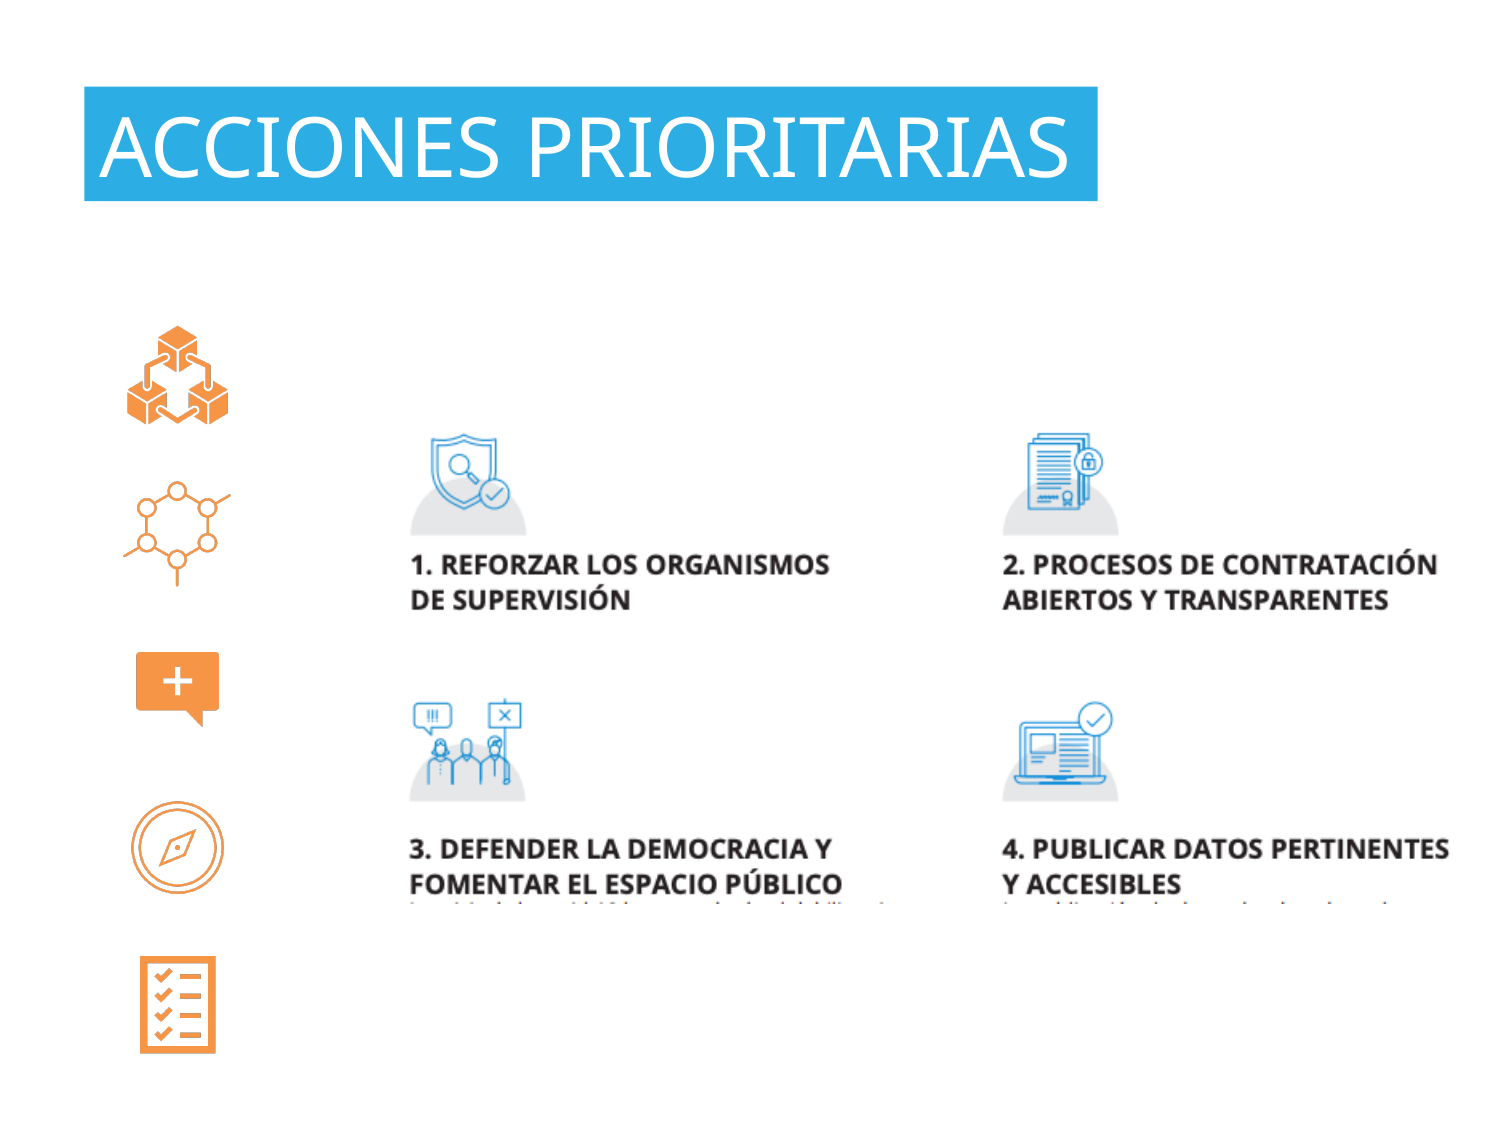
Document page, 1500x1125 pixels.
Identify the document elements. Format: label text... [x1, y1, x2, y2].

text_box ACCIONES PRIORITARIAS [84, 86, 1098, 202]
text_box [372, 382, 1463, 904]
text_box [119, 316, 236, 1063]
